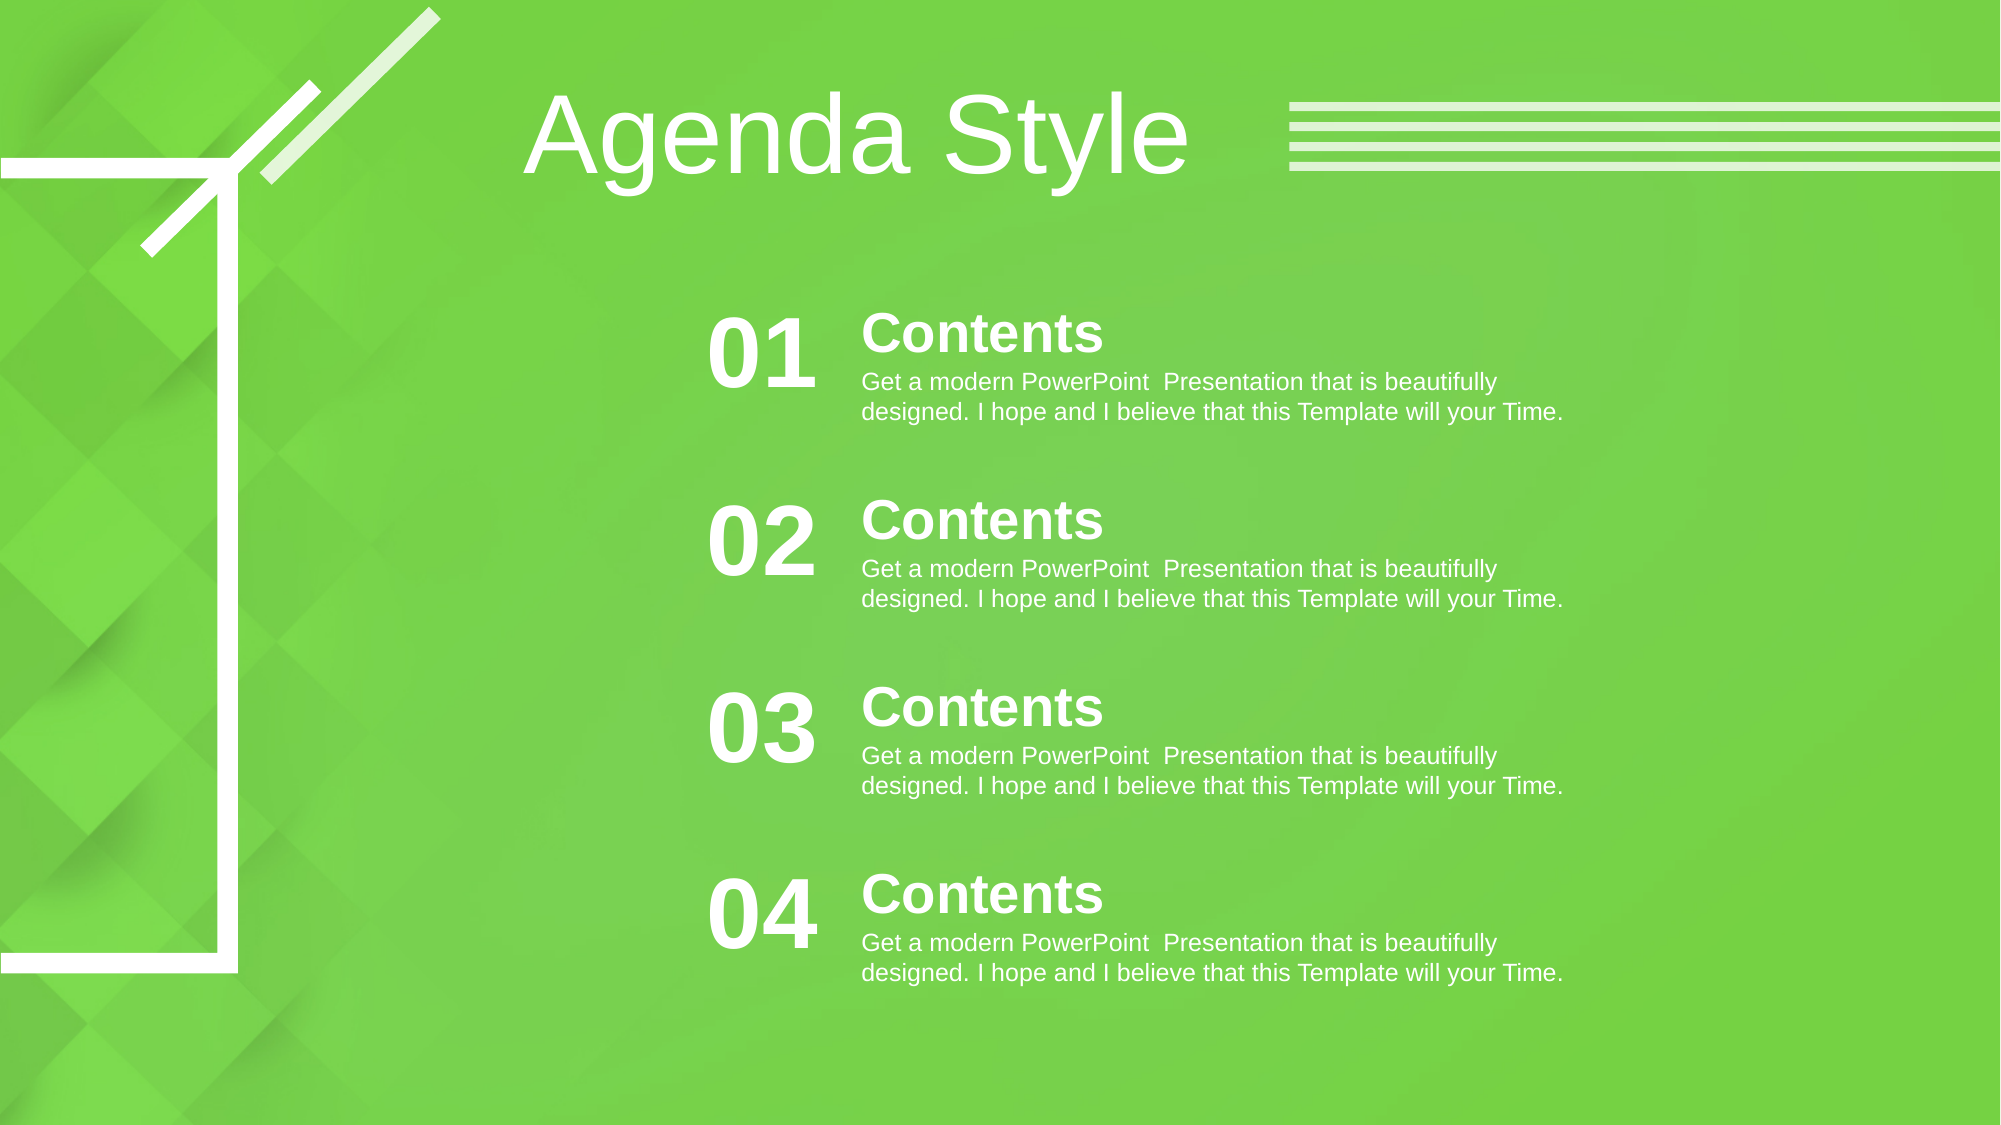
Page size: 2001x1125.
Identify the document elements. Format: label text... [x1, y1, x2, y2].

text_box [258, 5, 443, 187]
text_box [683, 654, 1587, 809]
text_box [0, 157, 227, 179]
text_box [683, 841, 1587, 996]
text_box [138, 78, 323, 260]
text_box Agenda Style [508, 53, 1524, 204]
picture [0, 0, 2001, 1125]
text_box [1289, 102, 2000, 171]
text_box [0, 175, 239, 974]
picture [0, 179, 216, 952]
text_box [683, 280, 1587, 435]
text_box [683, 467, 1587, 622]
